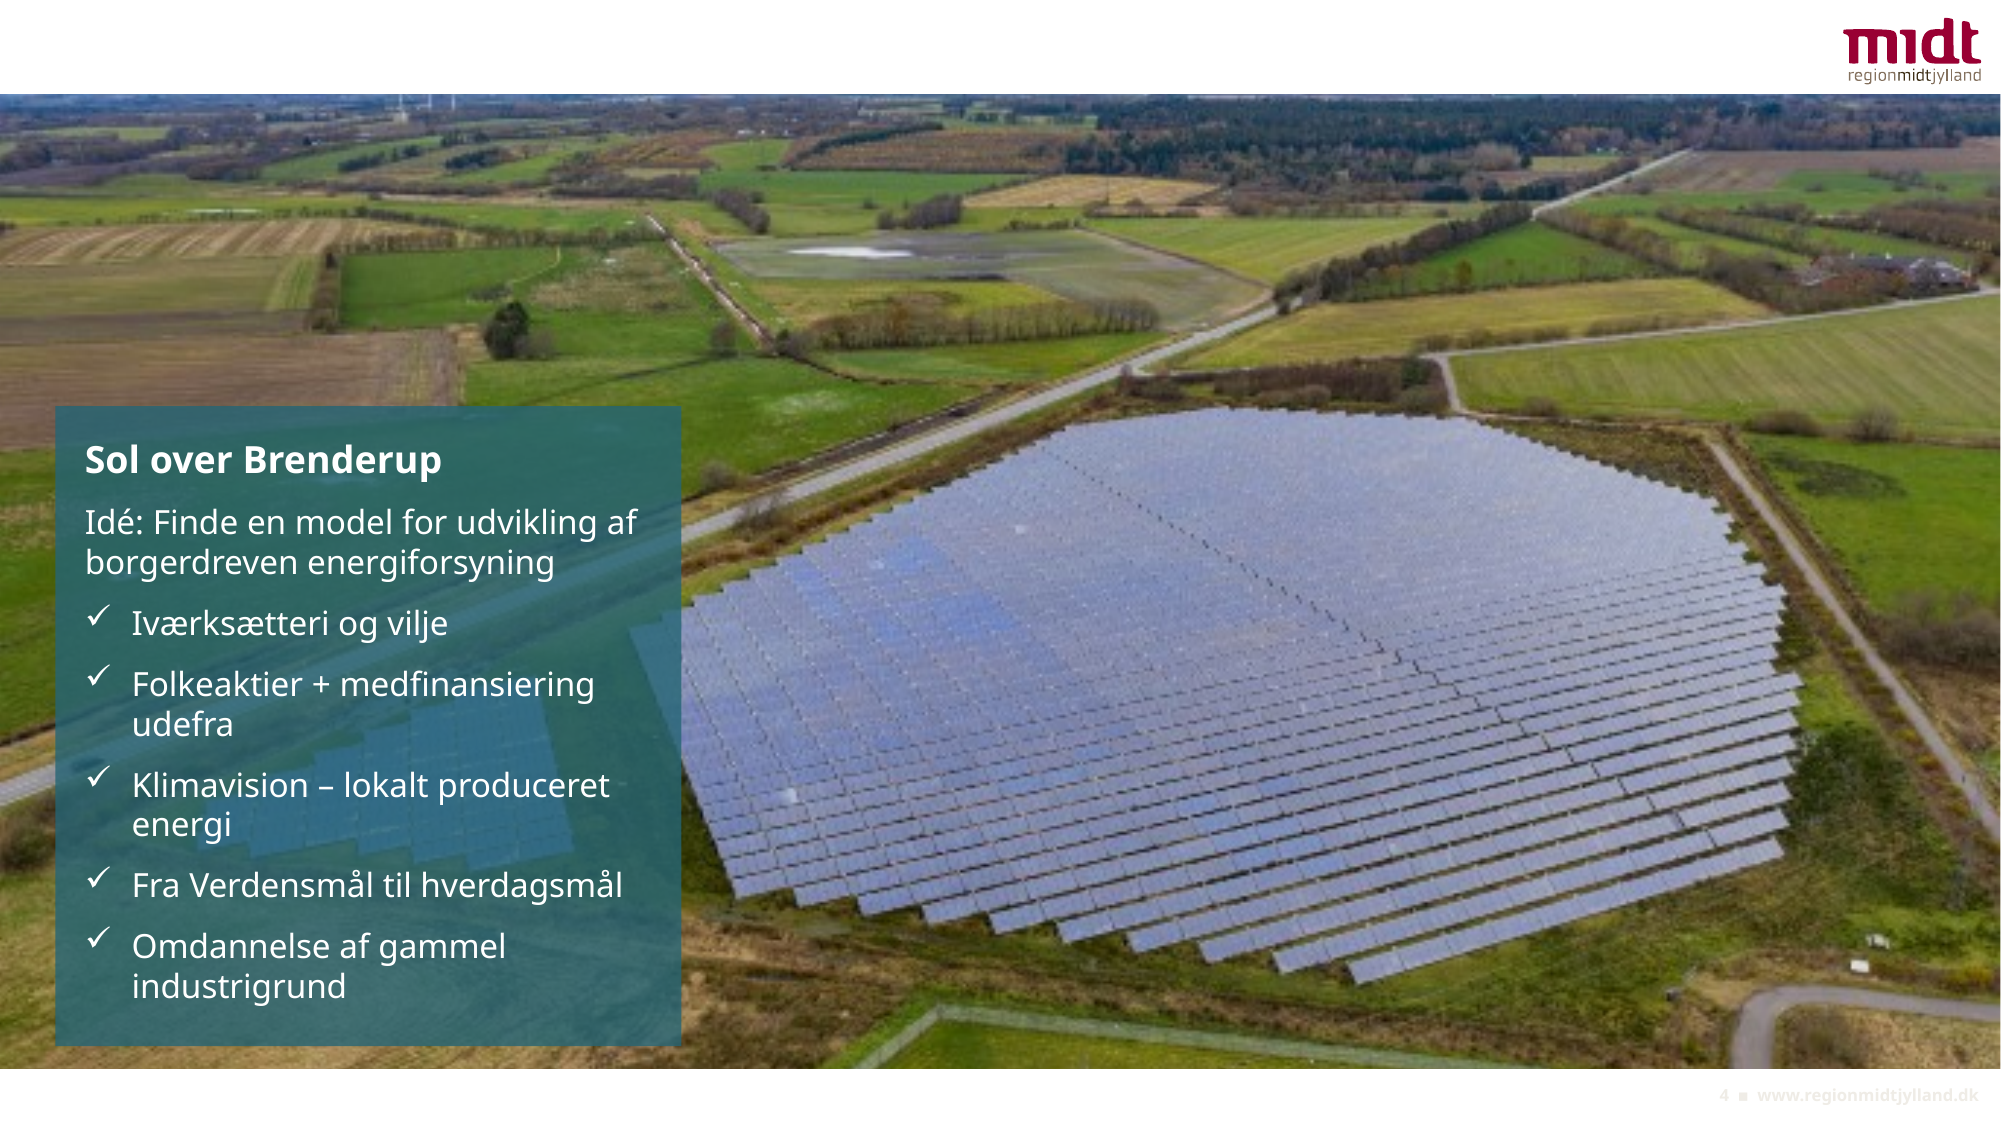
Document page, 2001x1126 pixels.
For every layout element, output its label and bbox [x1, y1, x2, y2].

picture [0, 94, 2001, 1070]
